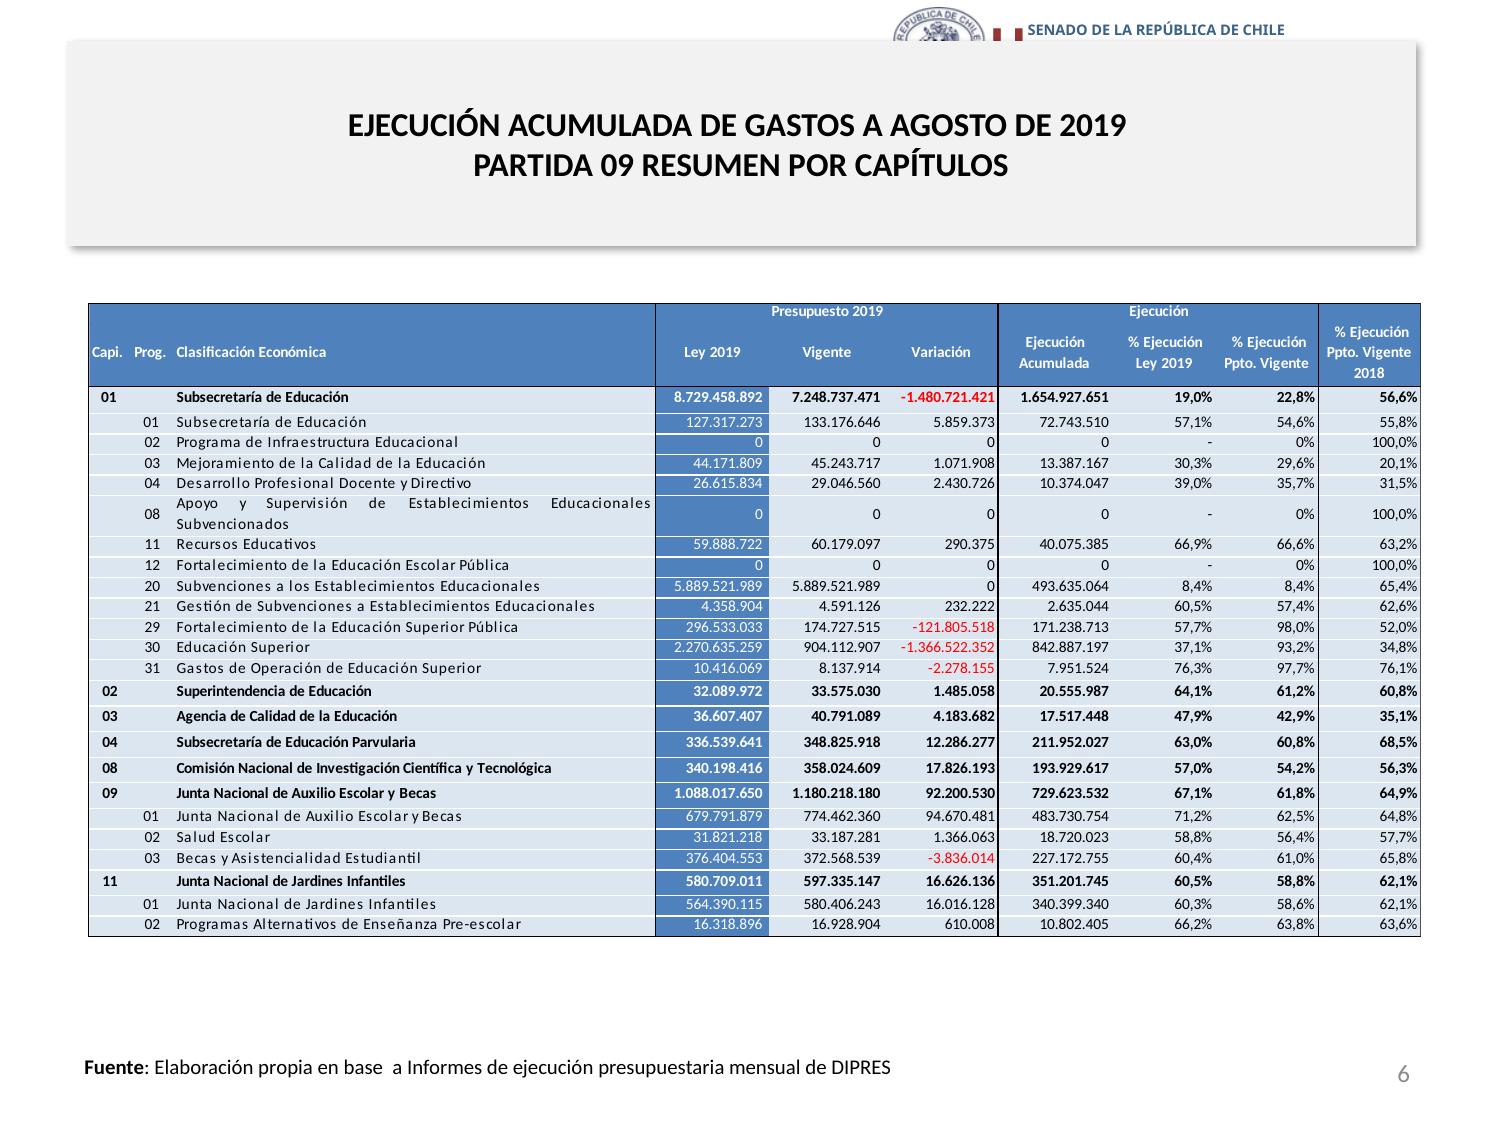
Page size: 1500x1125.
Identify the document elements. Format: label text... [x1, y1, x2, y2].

picture [87, 302, 1423, 938]
title EJECUCIÓN ACUMULADA DE GASTOS A AGOSTO DE 2019 PARTIDA 09 RESUMEN POR CAPÍTULOS [67, 41, 1415, 246]
slide_number 6 [1074, 1042, 1425, 1103]
picture [893, 7, 987, 41]
